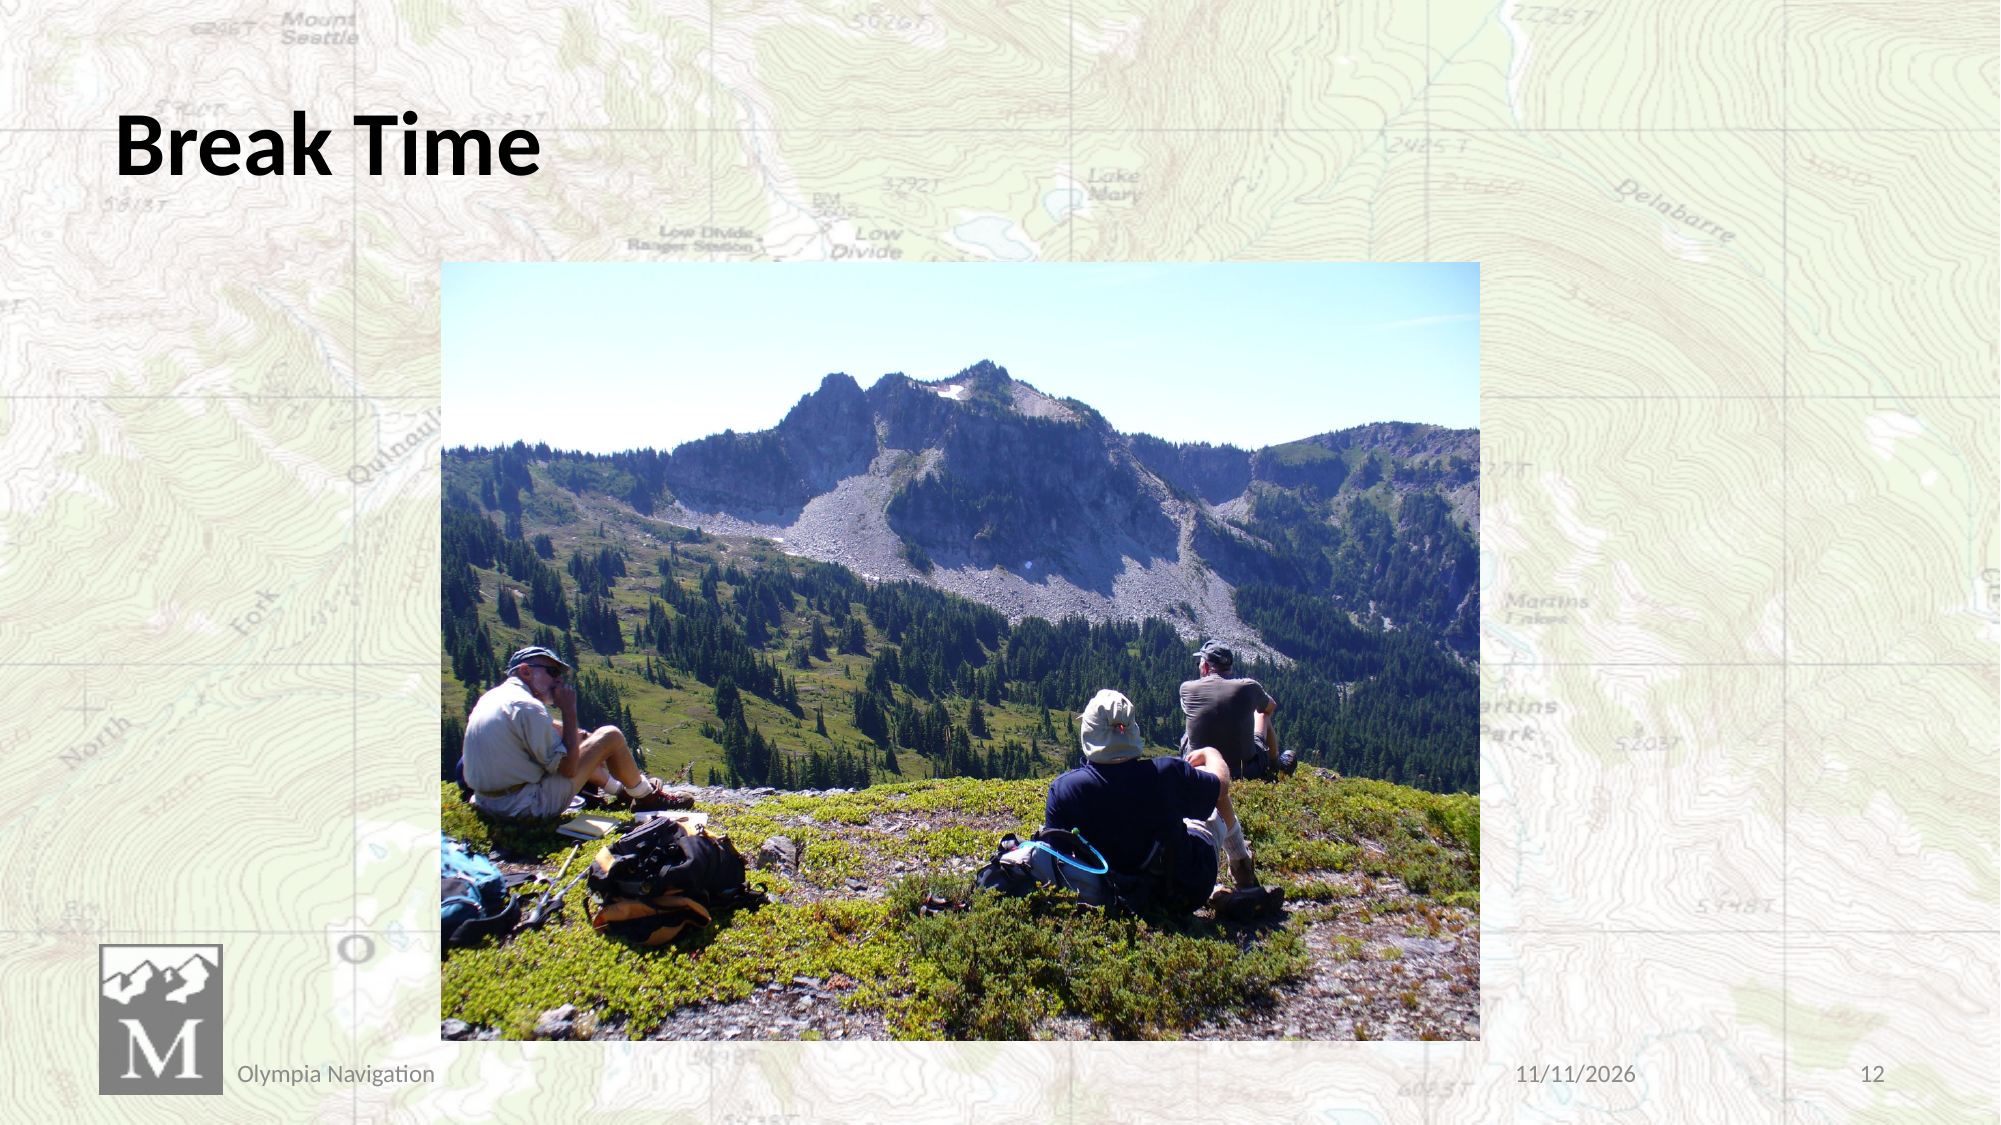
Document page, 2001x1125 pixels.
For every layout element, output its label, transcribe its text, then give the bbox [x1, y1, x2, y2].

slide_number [1500, 1050, 1700, 1095]
footer Olympia Navigation [222, 1050, 823, 1095]
picture [441, 262, 1480, 1041]
text_box [0, 63, 1279, 214]
title Break Time [99, 45, 1900, 233]
slide_number 12 [1700, 1050, 1900, 1095]
picture [99, 944, 223, 1095]
